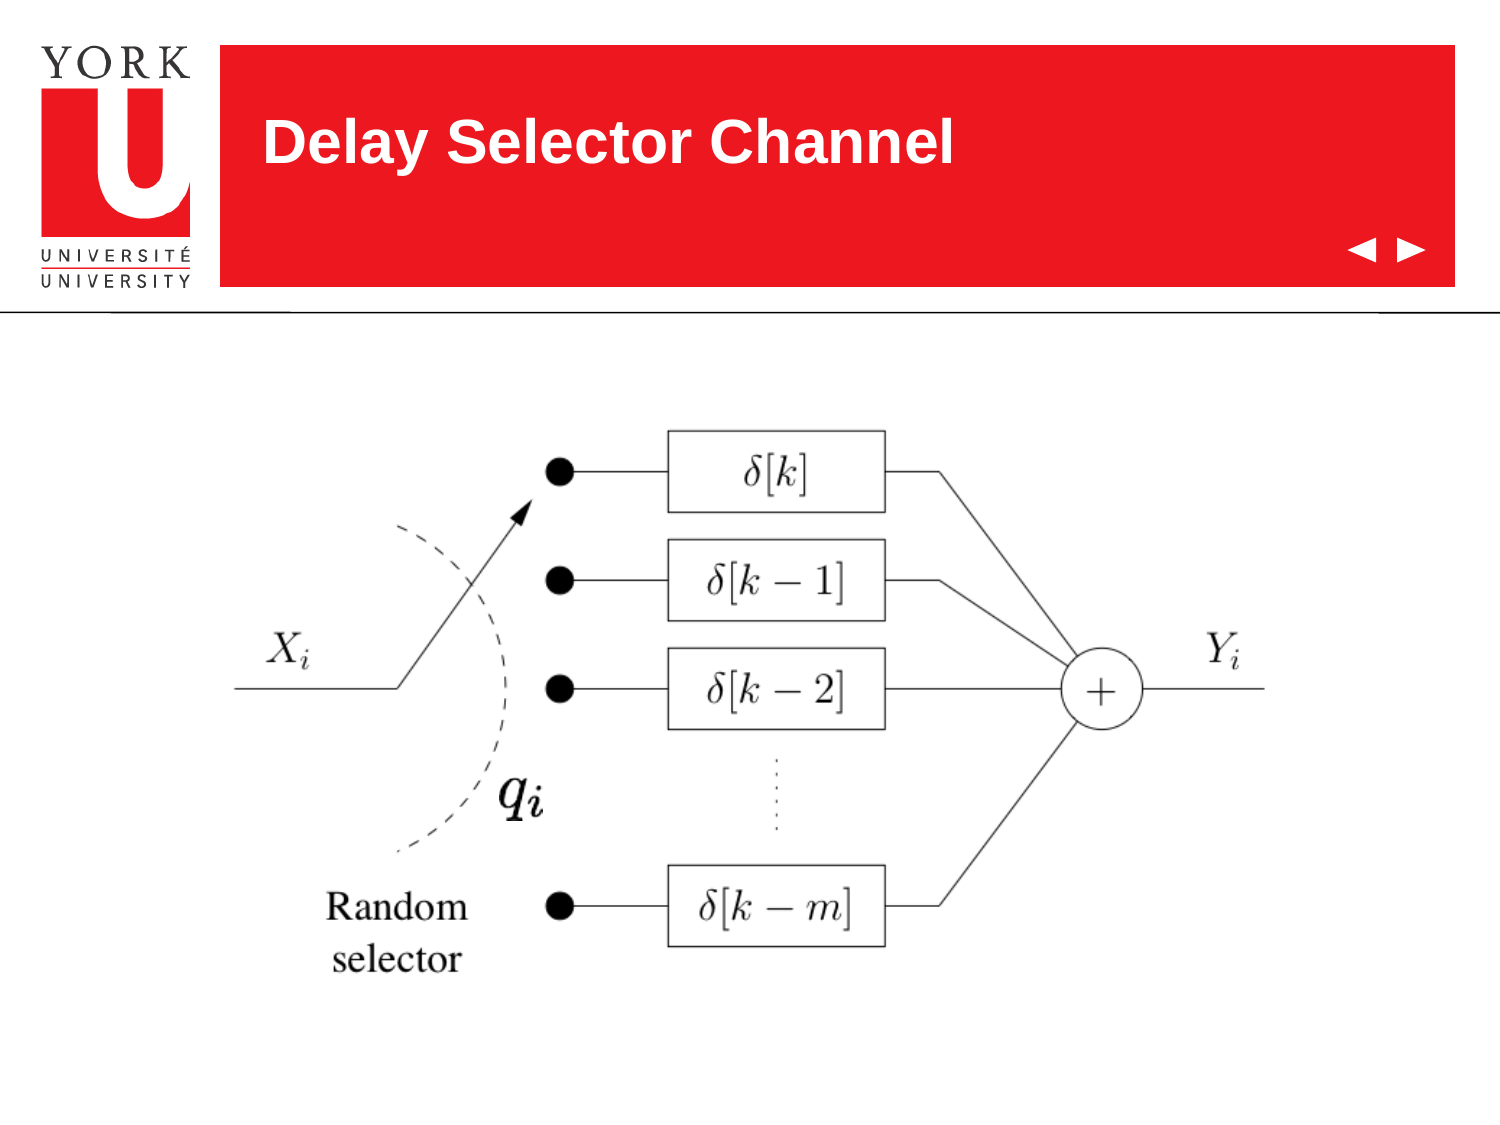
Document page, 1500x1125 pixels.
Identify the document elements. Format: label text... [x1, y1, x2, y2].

picture [0, 0, 1500, 311]
picture [0, 314, 1500, 1125]
title Delay Selector Channel [262, 50, 1387, 237]
